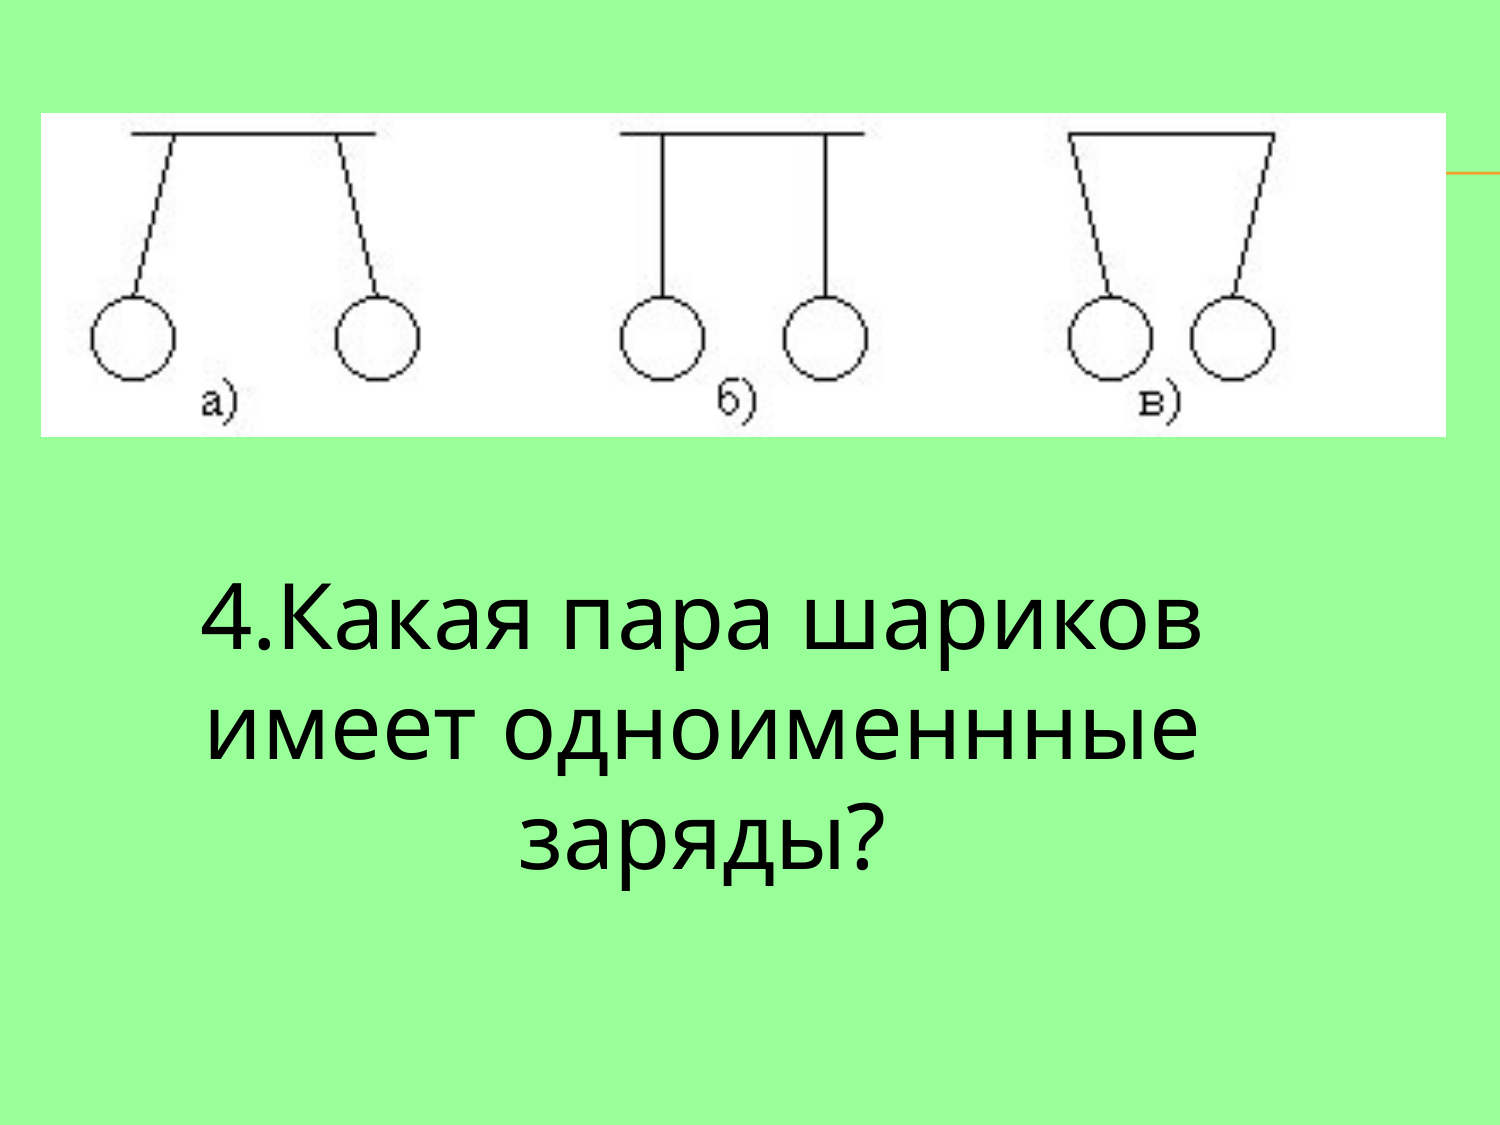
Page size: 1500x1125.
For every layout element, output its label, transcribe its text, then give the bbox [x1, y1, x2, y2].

text_box 4.Какая пара шариков имеет одноименнные заряды? [88, 550, 1317, 896]
picture [40, 113, 1446, 437]
